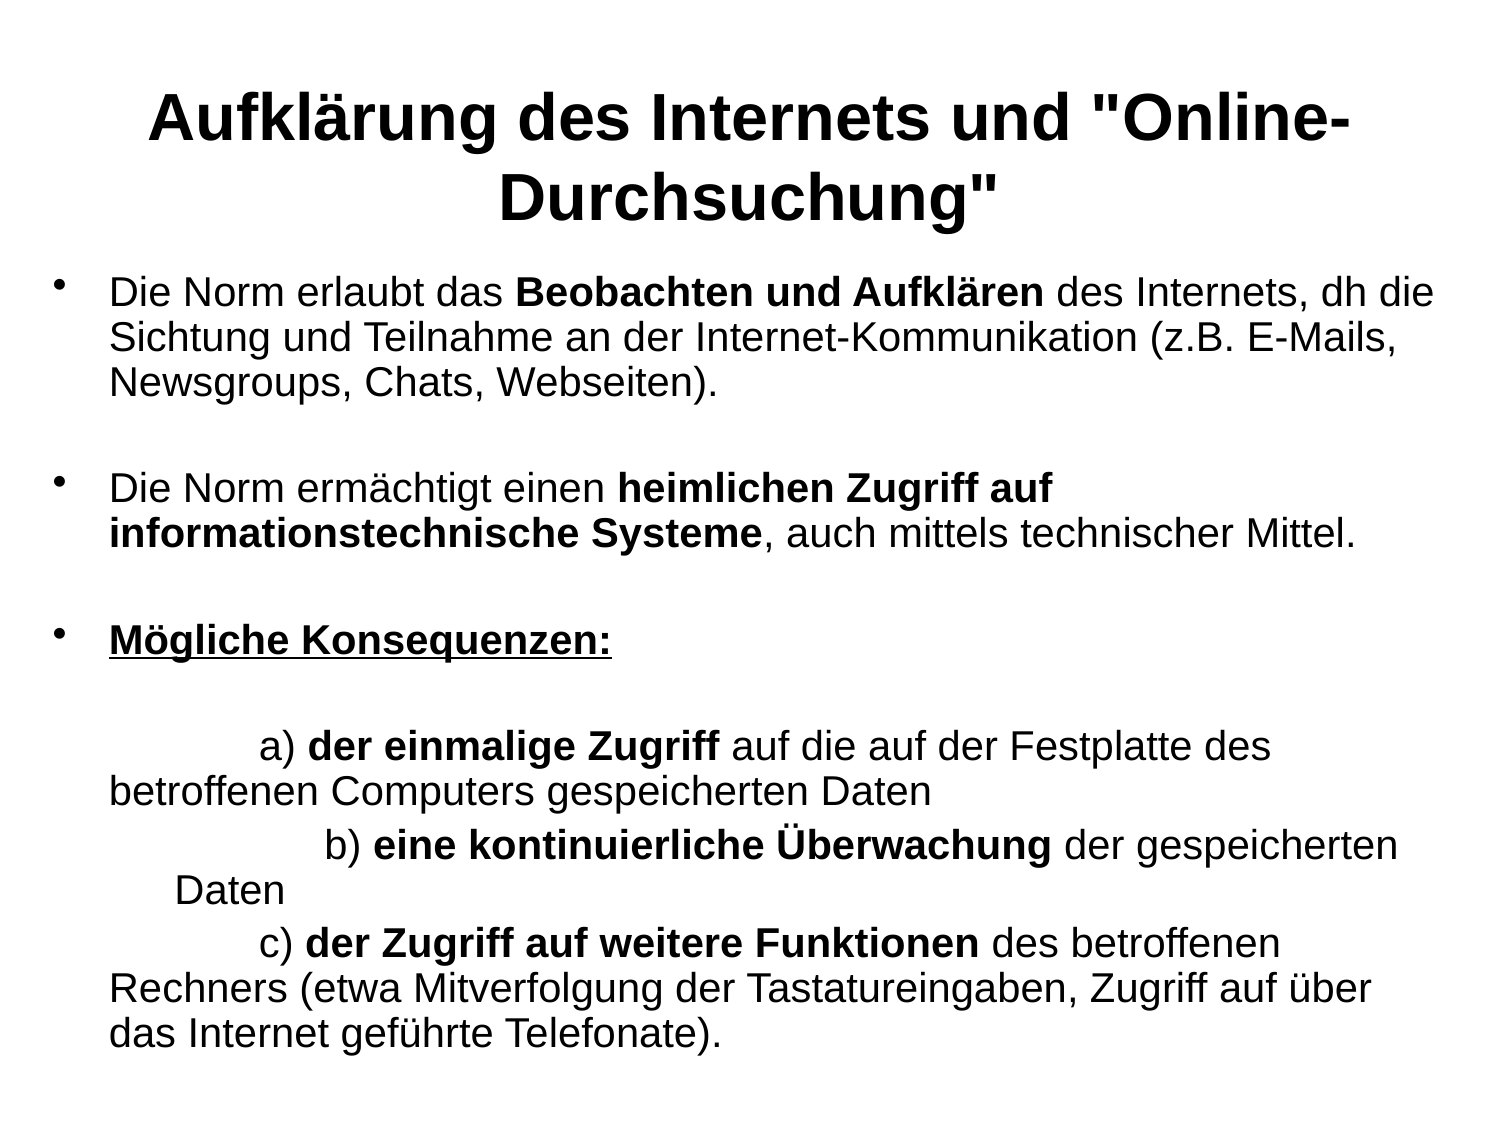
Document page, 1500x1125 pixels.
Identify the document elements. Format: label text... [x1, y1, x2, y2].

title Aufklärung des Internets und "Online-Durchsuchung" [37, 99, 1463, 262]
list Die Norm erlaubt das Beobachten und Aufklären des Internets, dh die Sichtung und Teilnahme an der Internet-Kommunikation (z.B. E-Mails, Newsgroups, Chats, Webseiten). Die Norm ermächtigt einen heimlichen Zugriff auf informationstechnische Systeme, auch mittels technischer Mittel. Mögliche Konsequenzen: a) der einmalige Zugriff auf die auf der Festplatte des betroffenen Computers gespeicherten Daten b) eine kontinuierliche Überwachung der gespeicherten Daten c) der Zugriff auf weitere Funktionen des betroffenen Rechners (etwa Mitverfolgung der Tastatureingaben, Zugriff auf über das Internet geführte Telefonate). [37, 262, 1463, 1094]
